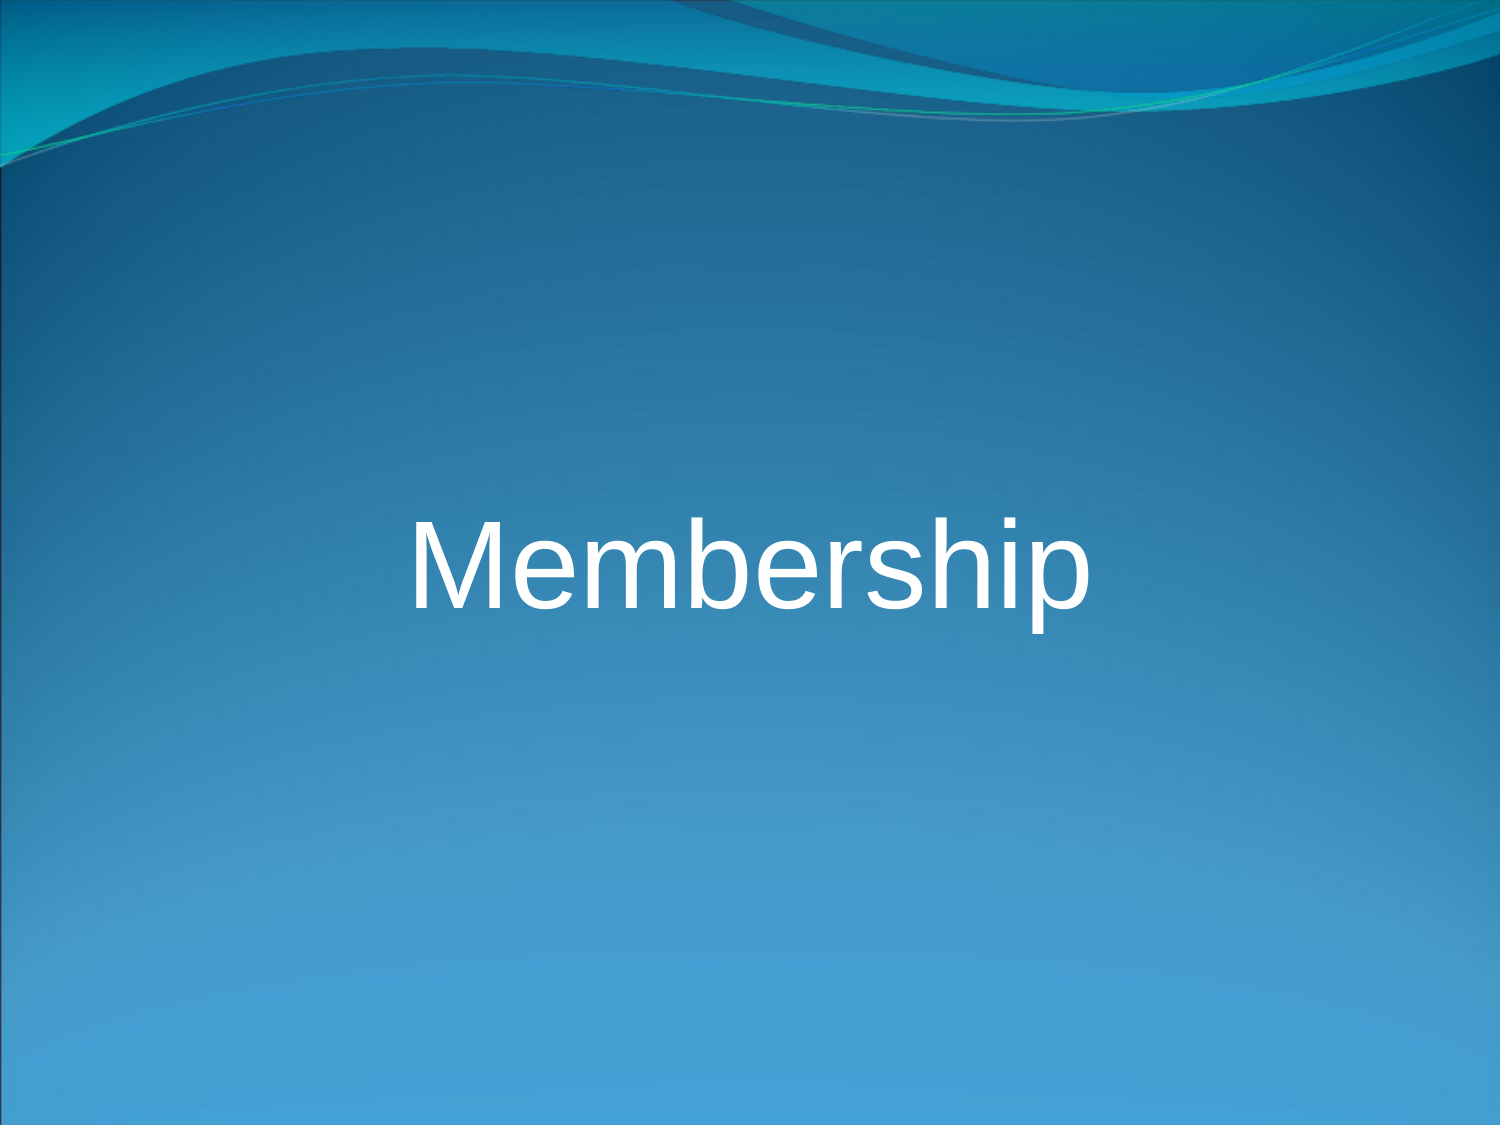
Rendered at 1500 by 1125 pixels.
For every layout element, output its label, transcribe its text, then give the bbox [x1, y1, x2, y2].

title Membership [187, 184, 1313, 644]
